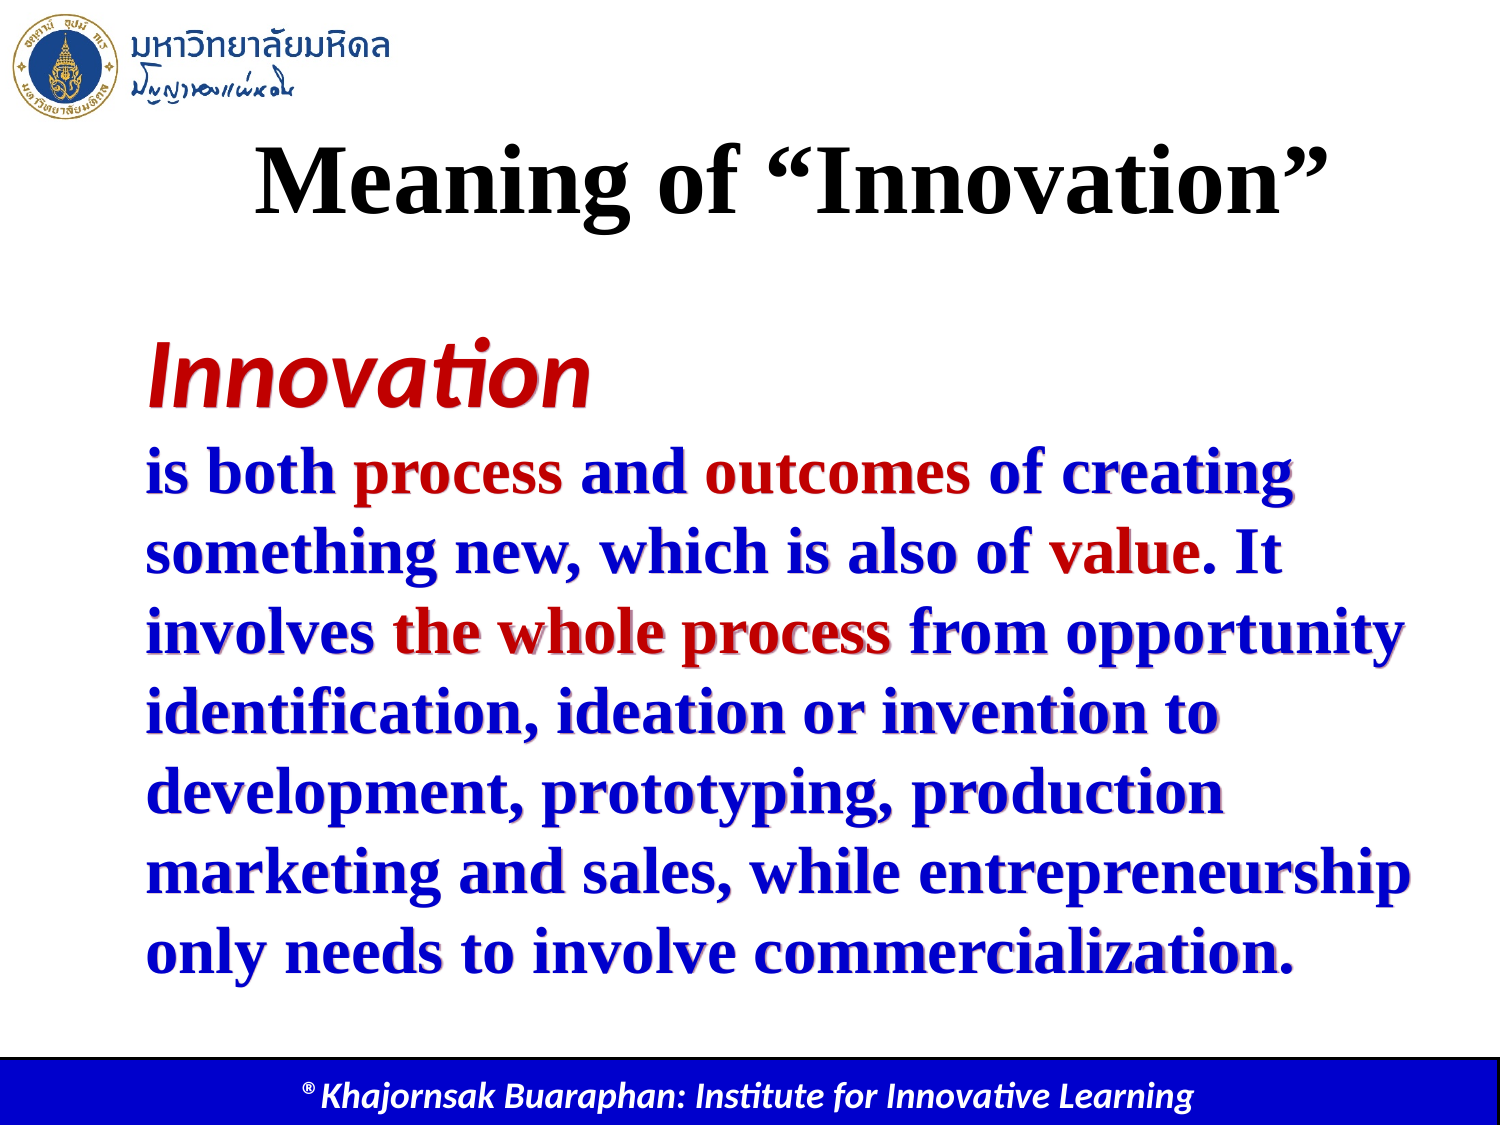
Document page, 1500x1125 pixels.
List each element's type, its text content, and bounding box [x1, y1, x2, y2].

picture [0, 0, 415, 132]
text_box Innovation is both process and outcomes of creating something new, which is also of value. It involves the whole process from opportunity identification, ideation or invention to development, prototyping, production marketing and sales, while entrepreneurship only needs to involve commercialization. [130, 299, 1456, 995]
text_box ®Khajornsak Buaraphan: Institute for Innovative Learning [0, 1058, 1499, 1125]
text_box Meaning of “Innovation” [90, 120, 1496, 243]
